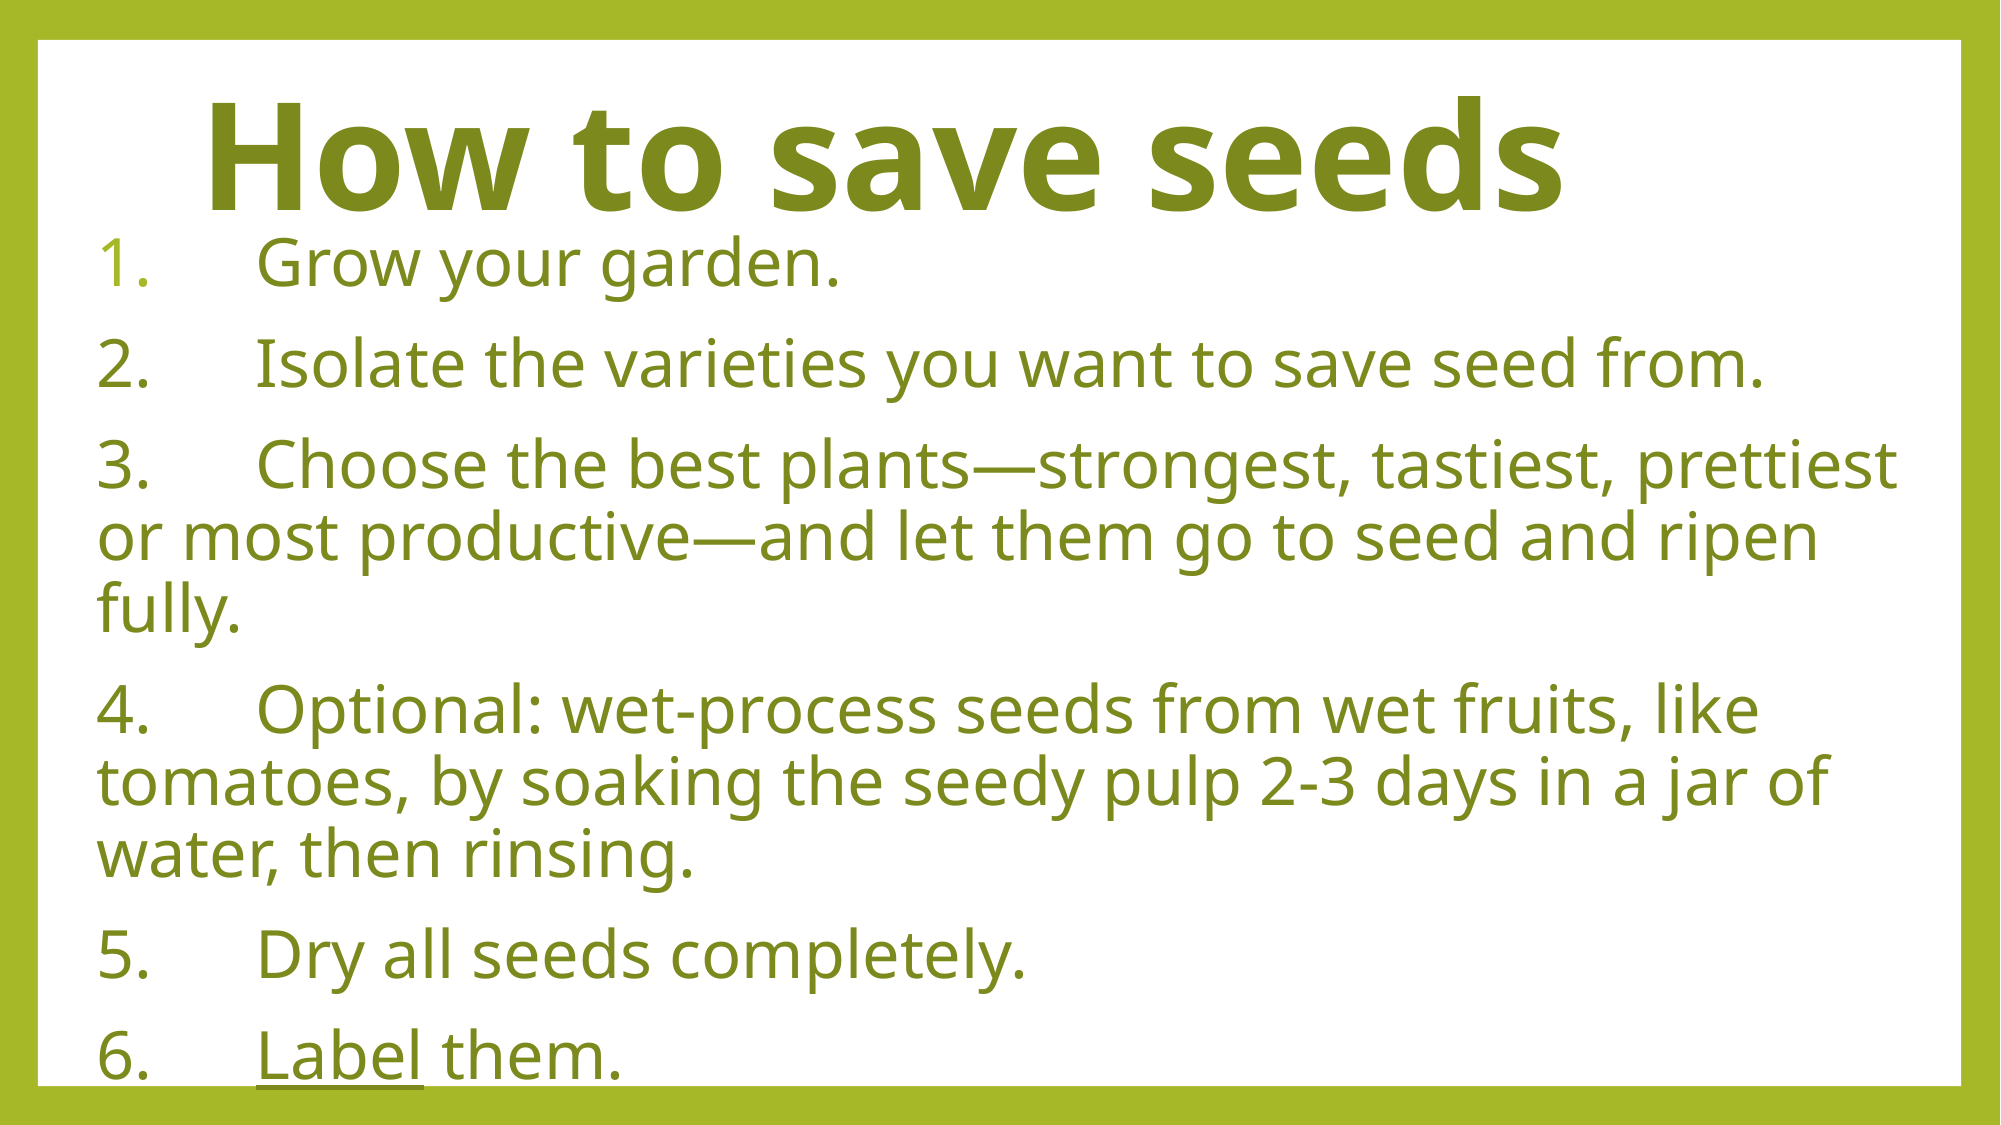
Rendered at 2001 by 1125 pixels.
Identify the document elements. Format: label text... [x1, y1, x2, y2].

title How to save seeds [184, 43, 1805, 221]
list 1. Grow your garden. 2. Isolate the varieties you want to save seed from. 3. Choose the best plants—strongest, tastiest, prettiest or most productive—and let them go to seed and ripen fully. 4. Optional: wet-process seeds from wet fruits, like tomatoes, by soaking the seedy pulp 2-3 days in a jar of water, then rinsing. 5. Dry all seeds completely. 6. Label them. 7. Store in a sealed container in a cool dark place. [73, 221, 1940, 1119]
